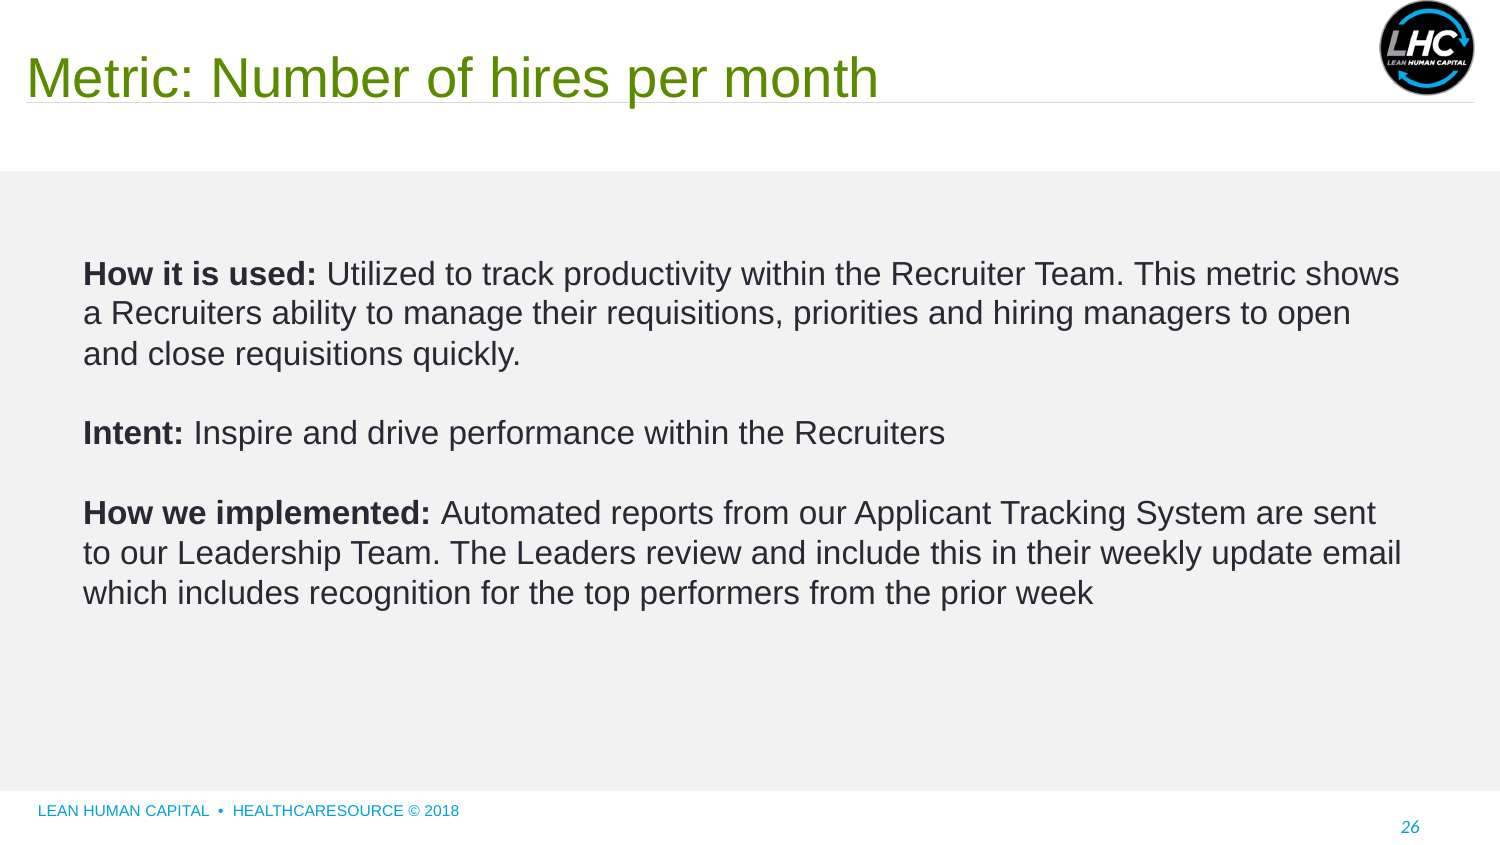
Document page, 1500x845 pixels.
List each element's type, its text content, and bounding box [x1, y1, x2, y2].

title Metric: Number of hires per month [26, 49, 1394, 115]
text_box How it is used: Utilized to track productivity within the Recruiter Team. This metric shows a Recruiters ability to manage their requisitions, priorities and hiring managers to open and close requisitions quickly. Intent: Inspire and drive performance within the Recruiters How we implemented: Automated reports from our Applicant Tracking System are sent to our Leadership Team. The Leaders review and include this in their weekly update email which includes recognition for the top performers from the prior week [68, 244, 1423, 619]
picture [1379, 0, 1475, 96]
picture [408, 805, 419, 816]
picture [272, 805, 281, 816]
